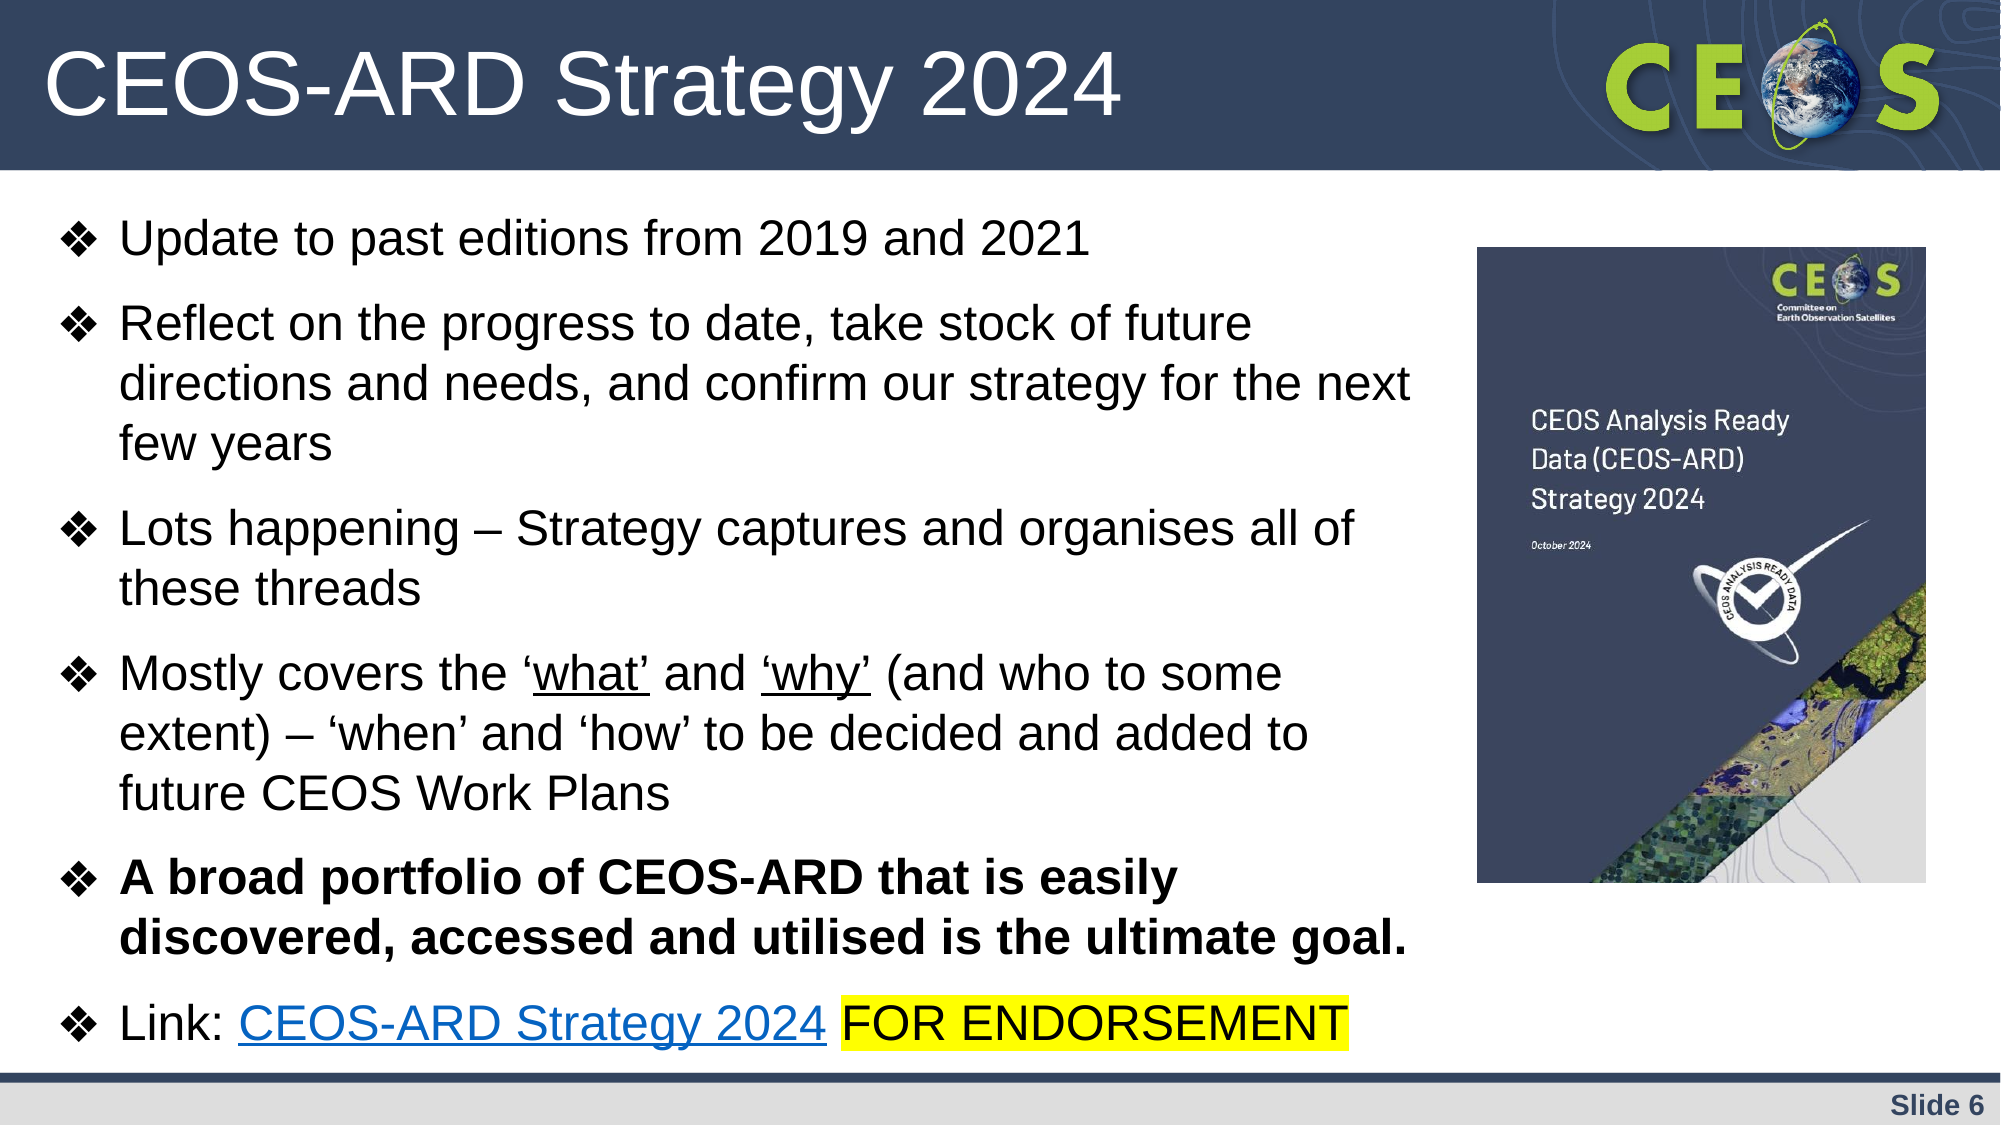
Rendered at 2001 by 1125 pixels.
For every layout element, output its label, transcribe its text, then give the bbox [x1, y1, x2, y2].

picture [1476, 247, 1927, 883]
picture [1606, 18, 1939, 150]
title CEOS-ARD Strategy 2024 [28, 28, 1569, 157]
list Update to past editions from 2019 and 2021 Reflect on the progress to date, take stock of future directions and needs, and confirm our strategy for the next few years Lots happening – Strategy captures and organises all of these threads Mostly covers the ‘what’ and ‘why’ (and who to some extent) – ‘when’ and ‘how’ to be decided and added to future CEOS Work Plans A broad portfolio of CEOS-ARD that is easily discovered, accessed and utilised is the ultimate goal. Link: CEOS-ARD Strategy 2024 FOR ENDORSEMENT [28, 197, 1448, 1003]
